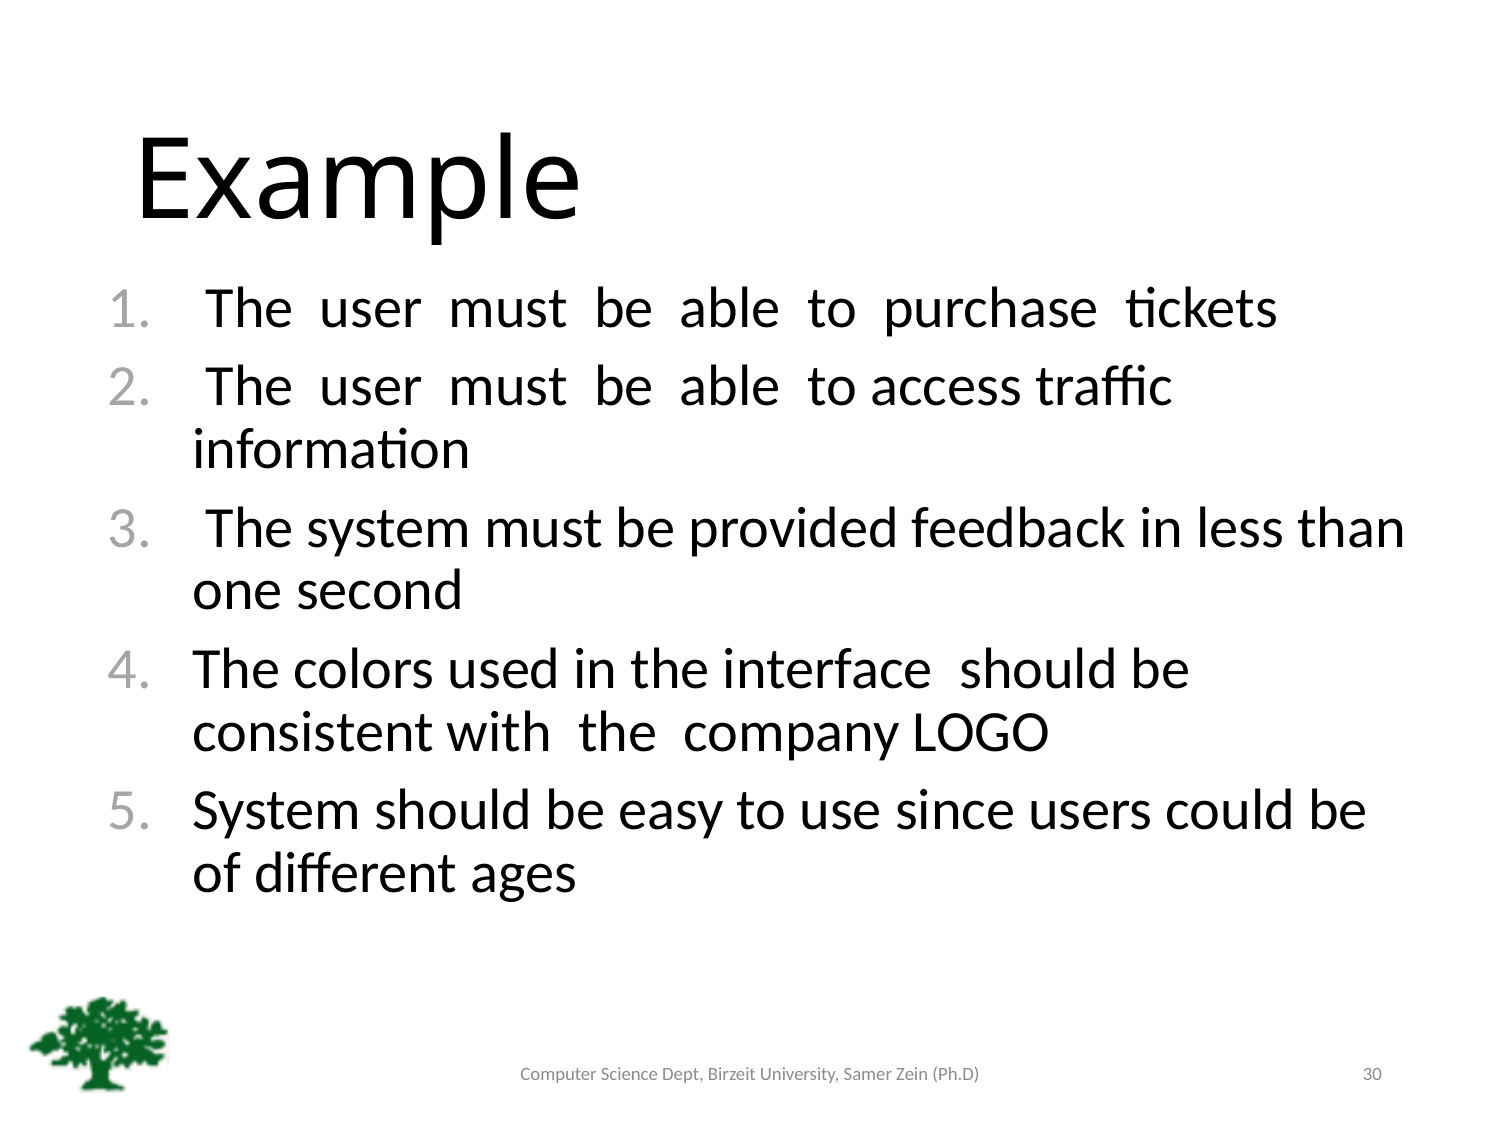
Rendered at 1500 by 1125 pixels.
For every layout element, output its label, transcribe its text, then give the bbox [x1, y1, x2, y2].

footer Computer Science Dept, Birzeit University, Samer Zein (Ph.D) [496, 1042, 1004, 1103]
list The user must be able to purchase tickets The user must be able to access traffic information The system must be provided feedback in less than one second The colors used in the interface should be consistent with the company LOGO System should be easy to use since users could be of different ages [75, 269, 1430, 1013]
title Example [117, 75, 1438, 250]
slide_number 30 [1059, 1042, 1397, 1103]
picture [25, 991, 176, 1101]
